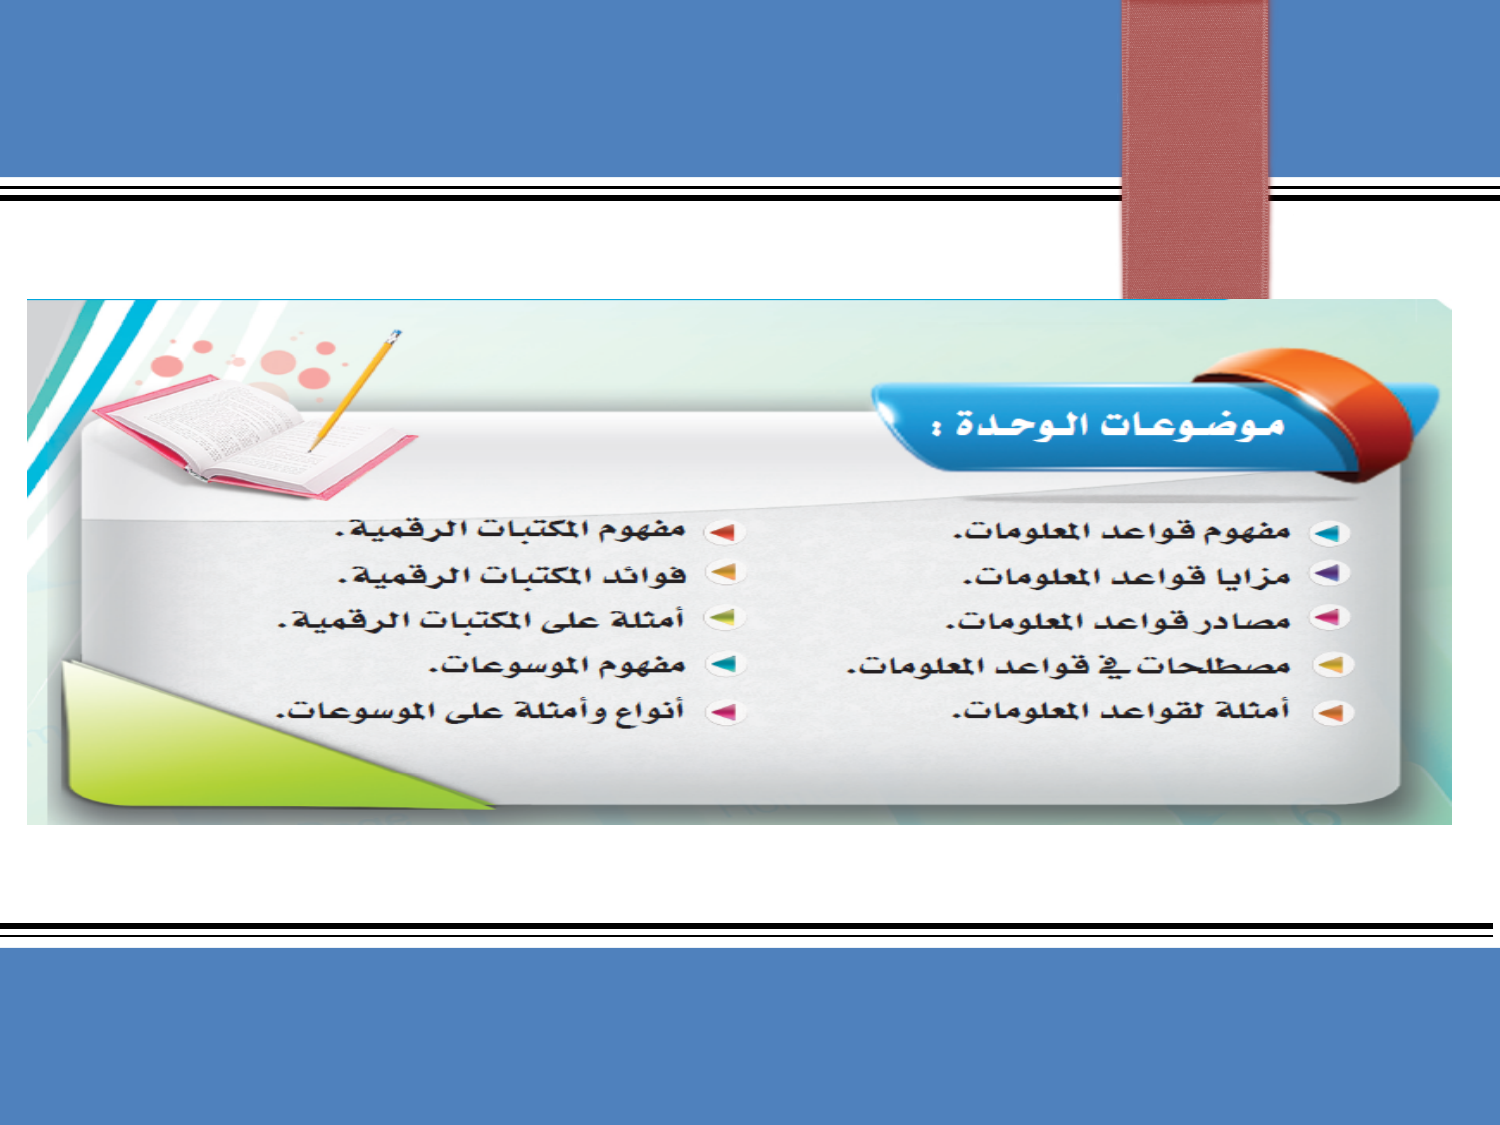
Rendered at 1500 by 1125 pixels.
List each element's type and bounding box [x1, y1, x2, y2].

picture [27, 299, 1453, 826]
